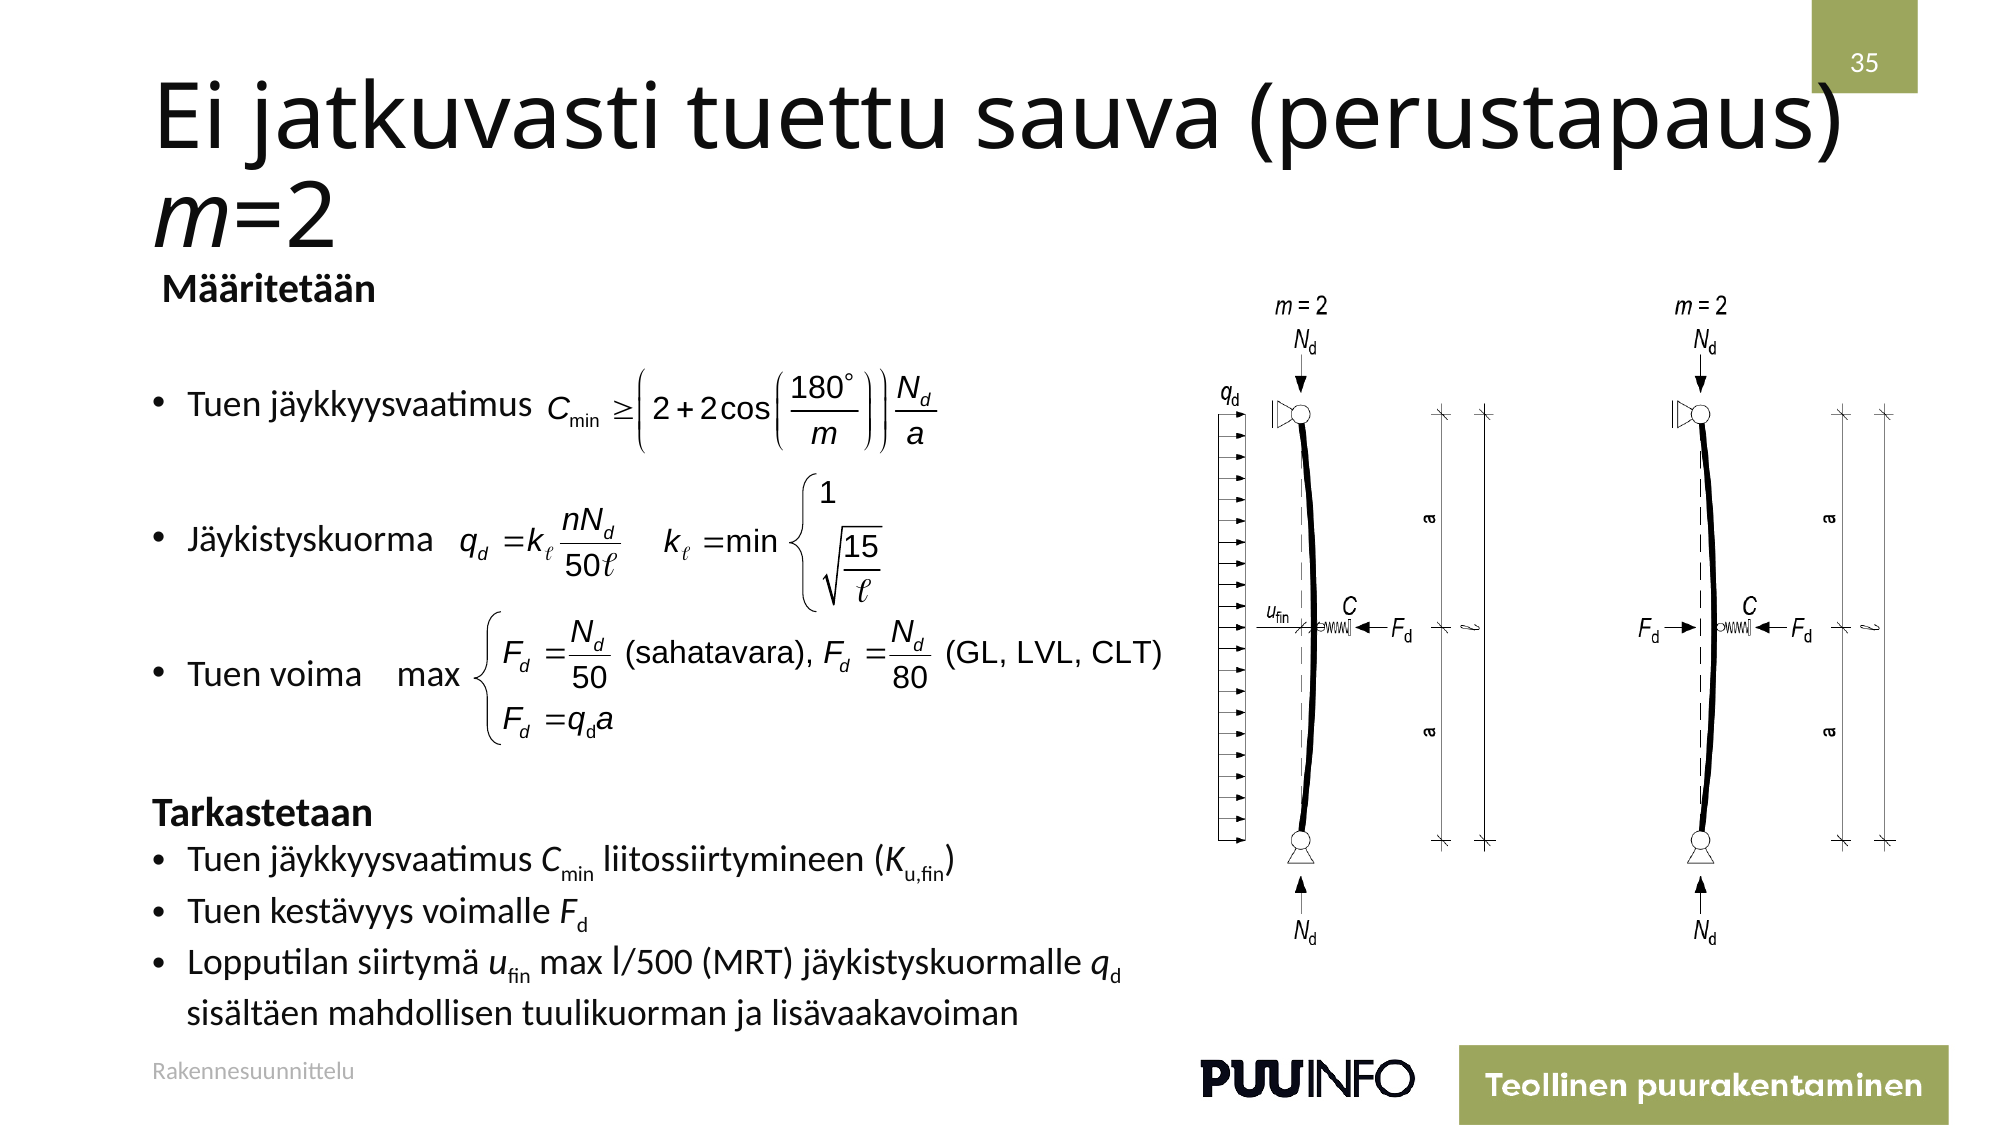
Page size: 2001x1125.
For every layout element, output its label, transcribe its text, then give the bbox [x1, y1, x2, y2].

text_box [659, 519, 783, 569]
footer Rakennesuunnittelu [137, 1039, 813, 1100]
picture [0, 0, 2000, 1125]
slide_number 35 [1811, 29, 1918, 93]
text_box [498, 611, 1169, 745]
text_box [473, 611, 498, 745]
text_box Määritetään Tuen jäykkyysvaatimus Jäykistyskuorma Tuen voima max Tarkastetaan Tuen jäykkyysvaatimus Cmin liitossiirtymineen (Ku,fin) Tuen kestävyys voimalle Fd Lopputilan siirtymä ufin max l/500 (MRT) jäykistyskuormalle qd sisältäen mahdollisen tuulikuorman ja lisävaakavoiman [137, 253, 1162, 1041]
title Ei jatkuvasti tuettu sauva (perustapaus) m=2 [137, 59, 1863, 278]
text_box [817, 473, 889, 612]
text_box [789, 473, 817, 611]
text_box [544, 362, 945, 460]
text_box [455, 497, 628, 584]
